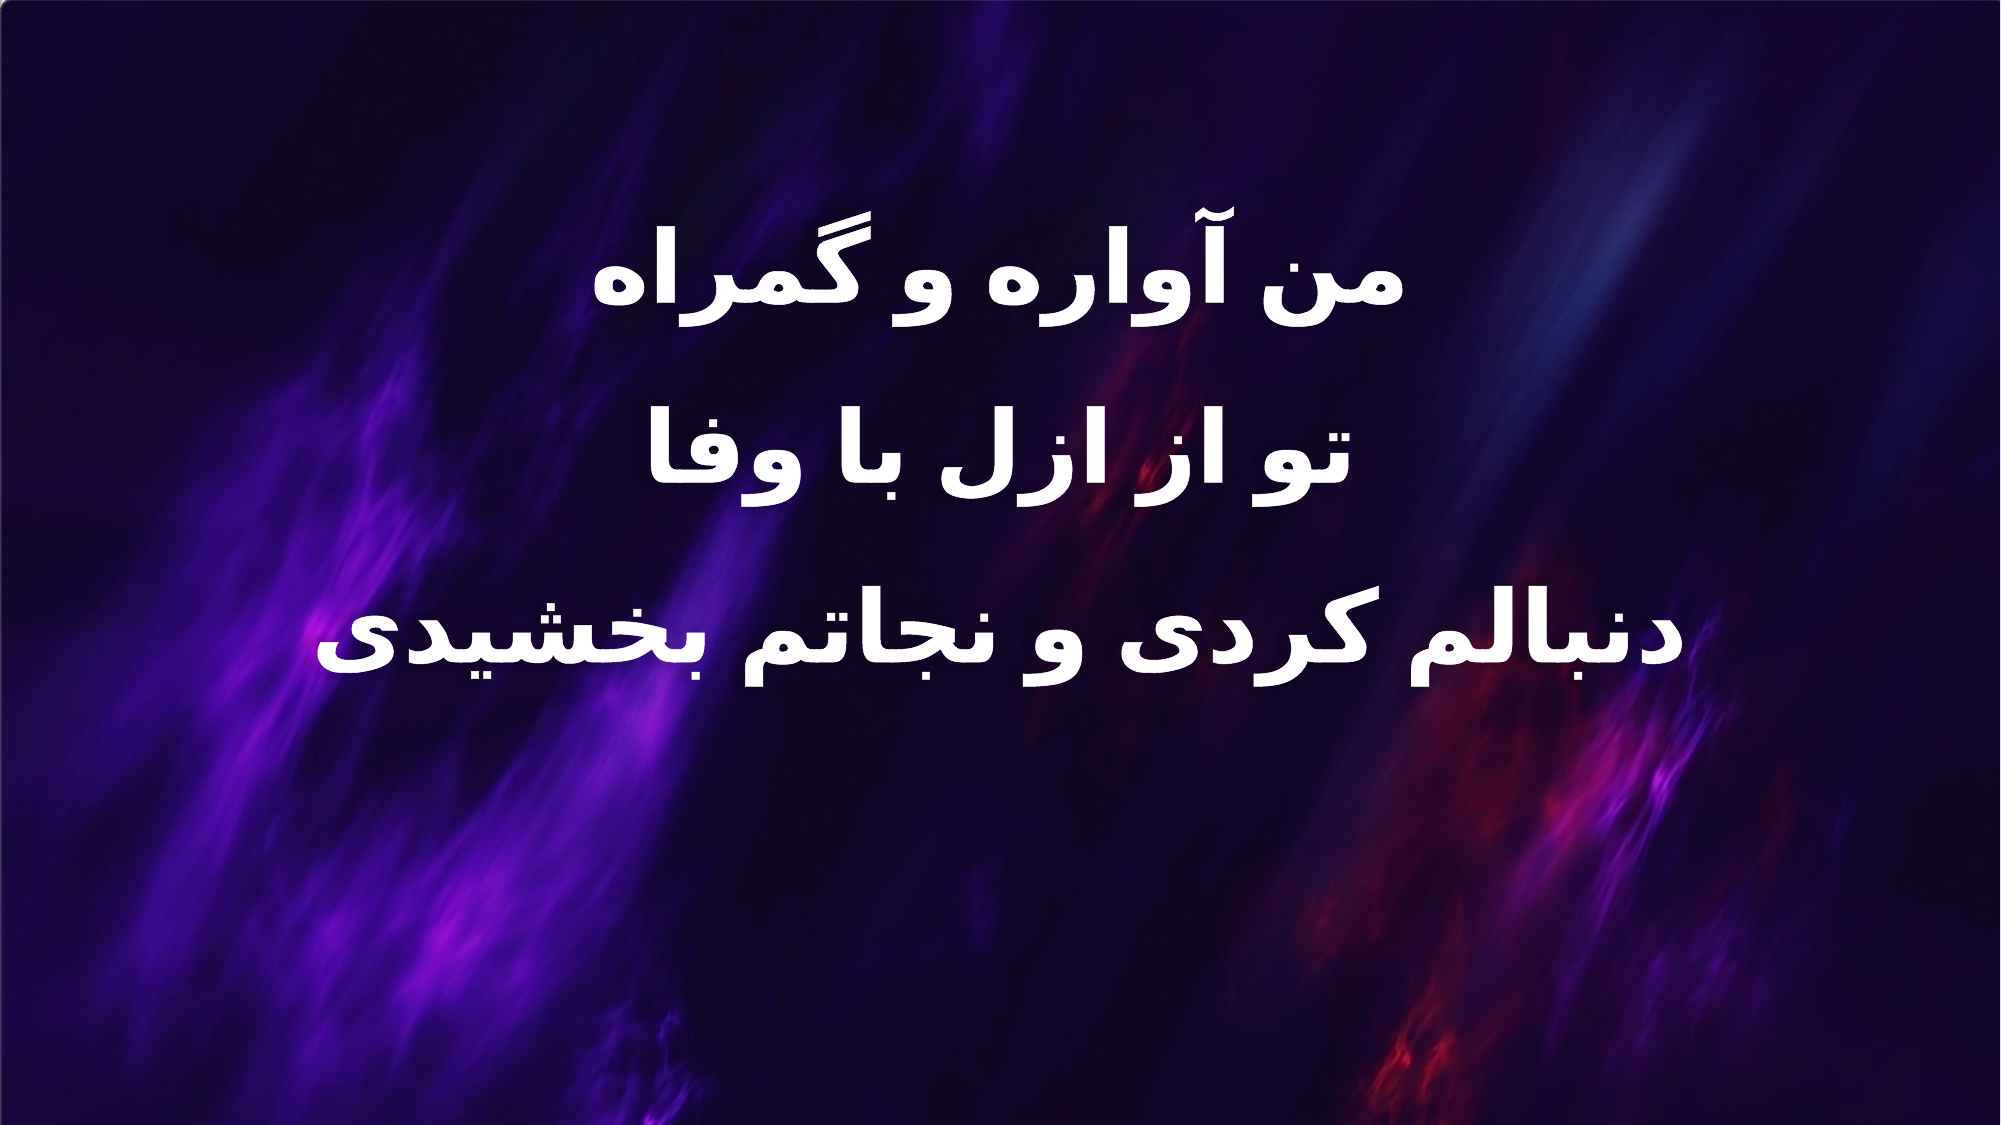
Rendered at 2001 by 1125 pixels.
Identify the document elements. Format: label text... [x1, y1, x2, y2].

text_box من آواره و گمراه تو از ازل با وفا دنبالم کردی و نجاتم بخشیدی [0, 0, 2000, 1121]
picture [0, 0, 2001, 1125]
